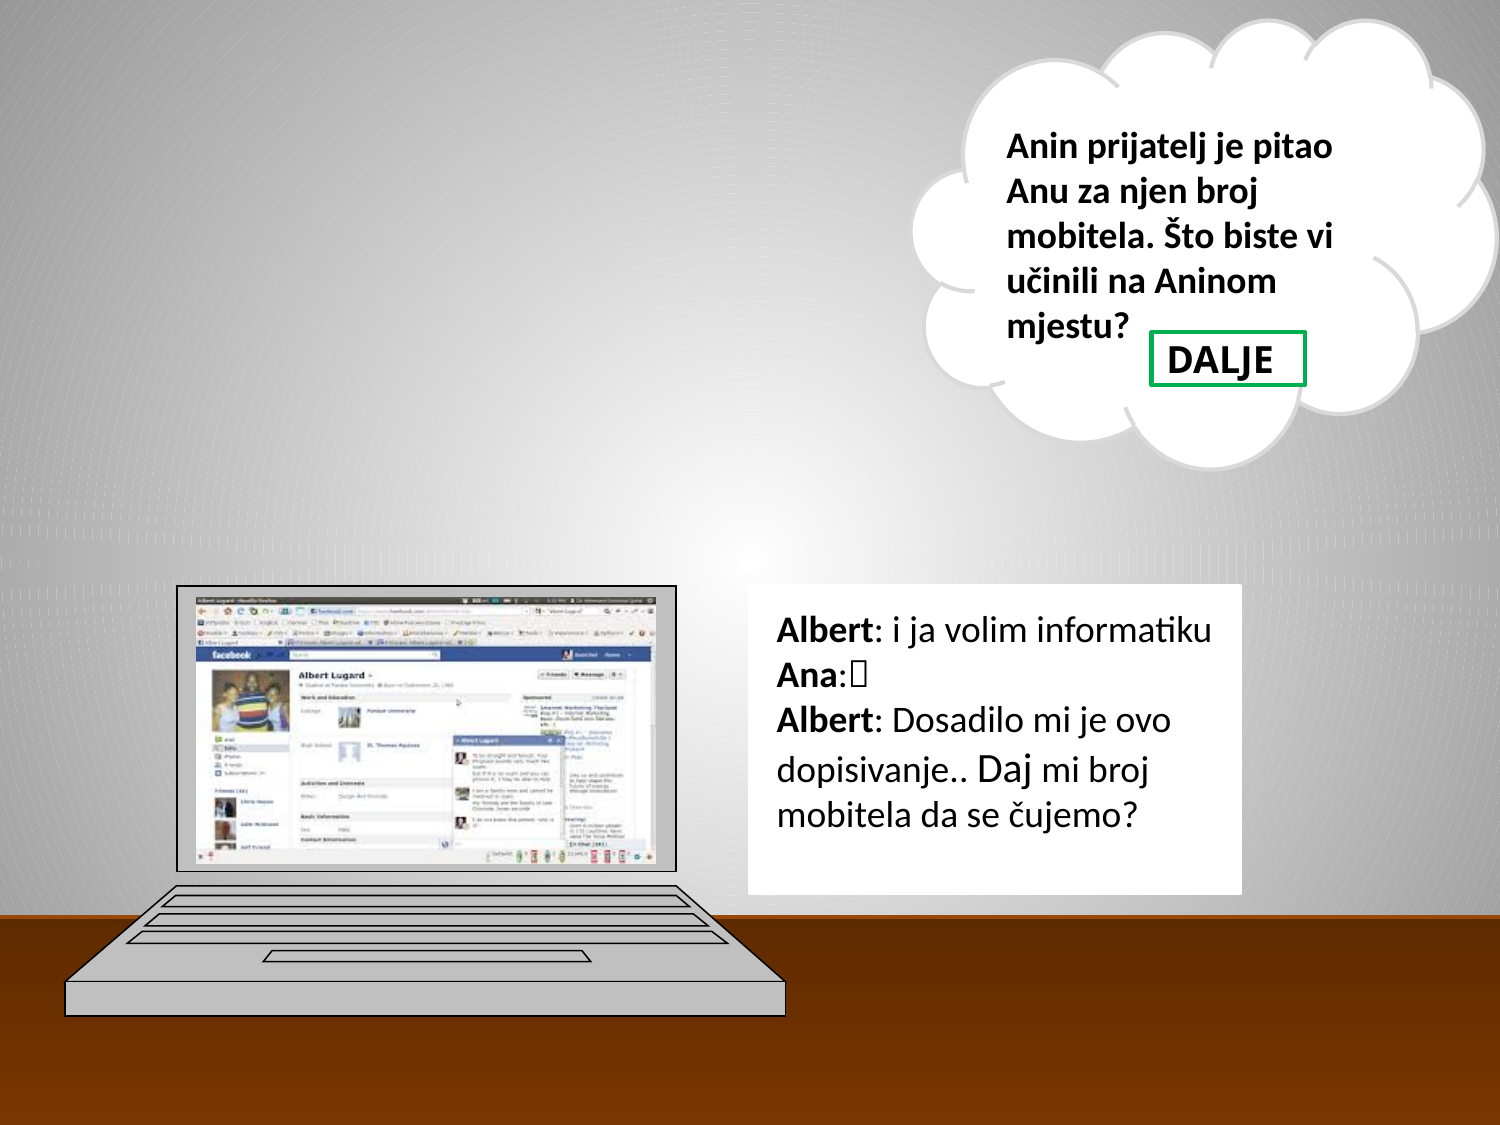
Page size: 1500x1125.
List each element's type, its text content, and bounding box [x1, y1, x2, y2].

text_box [177, 586, 677, 872]
picture [196, 597, 656, 864]
text_box [0, 915, 1500, 1125]
text_box [748, 584, 1242, 895]
text_box DALJE [1149, 330, 1307, 387]
text_box [64, 885, 786, 1016]
text_box Anin prijatelj je pitao Anu za njen broj mobitela. Što biste vi učinili na Aninom mjestu? [908, 18, 1499, 472]
text_box Albert: i ja volim informatiku Ana: Albert: Dosadilo mi je ovo dopisivanje.. Daj mi broj mobitela da se čujemo? [761, 597, 1241, 843]
